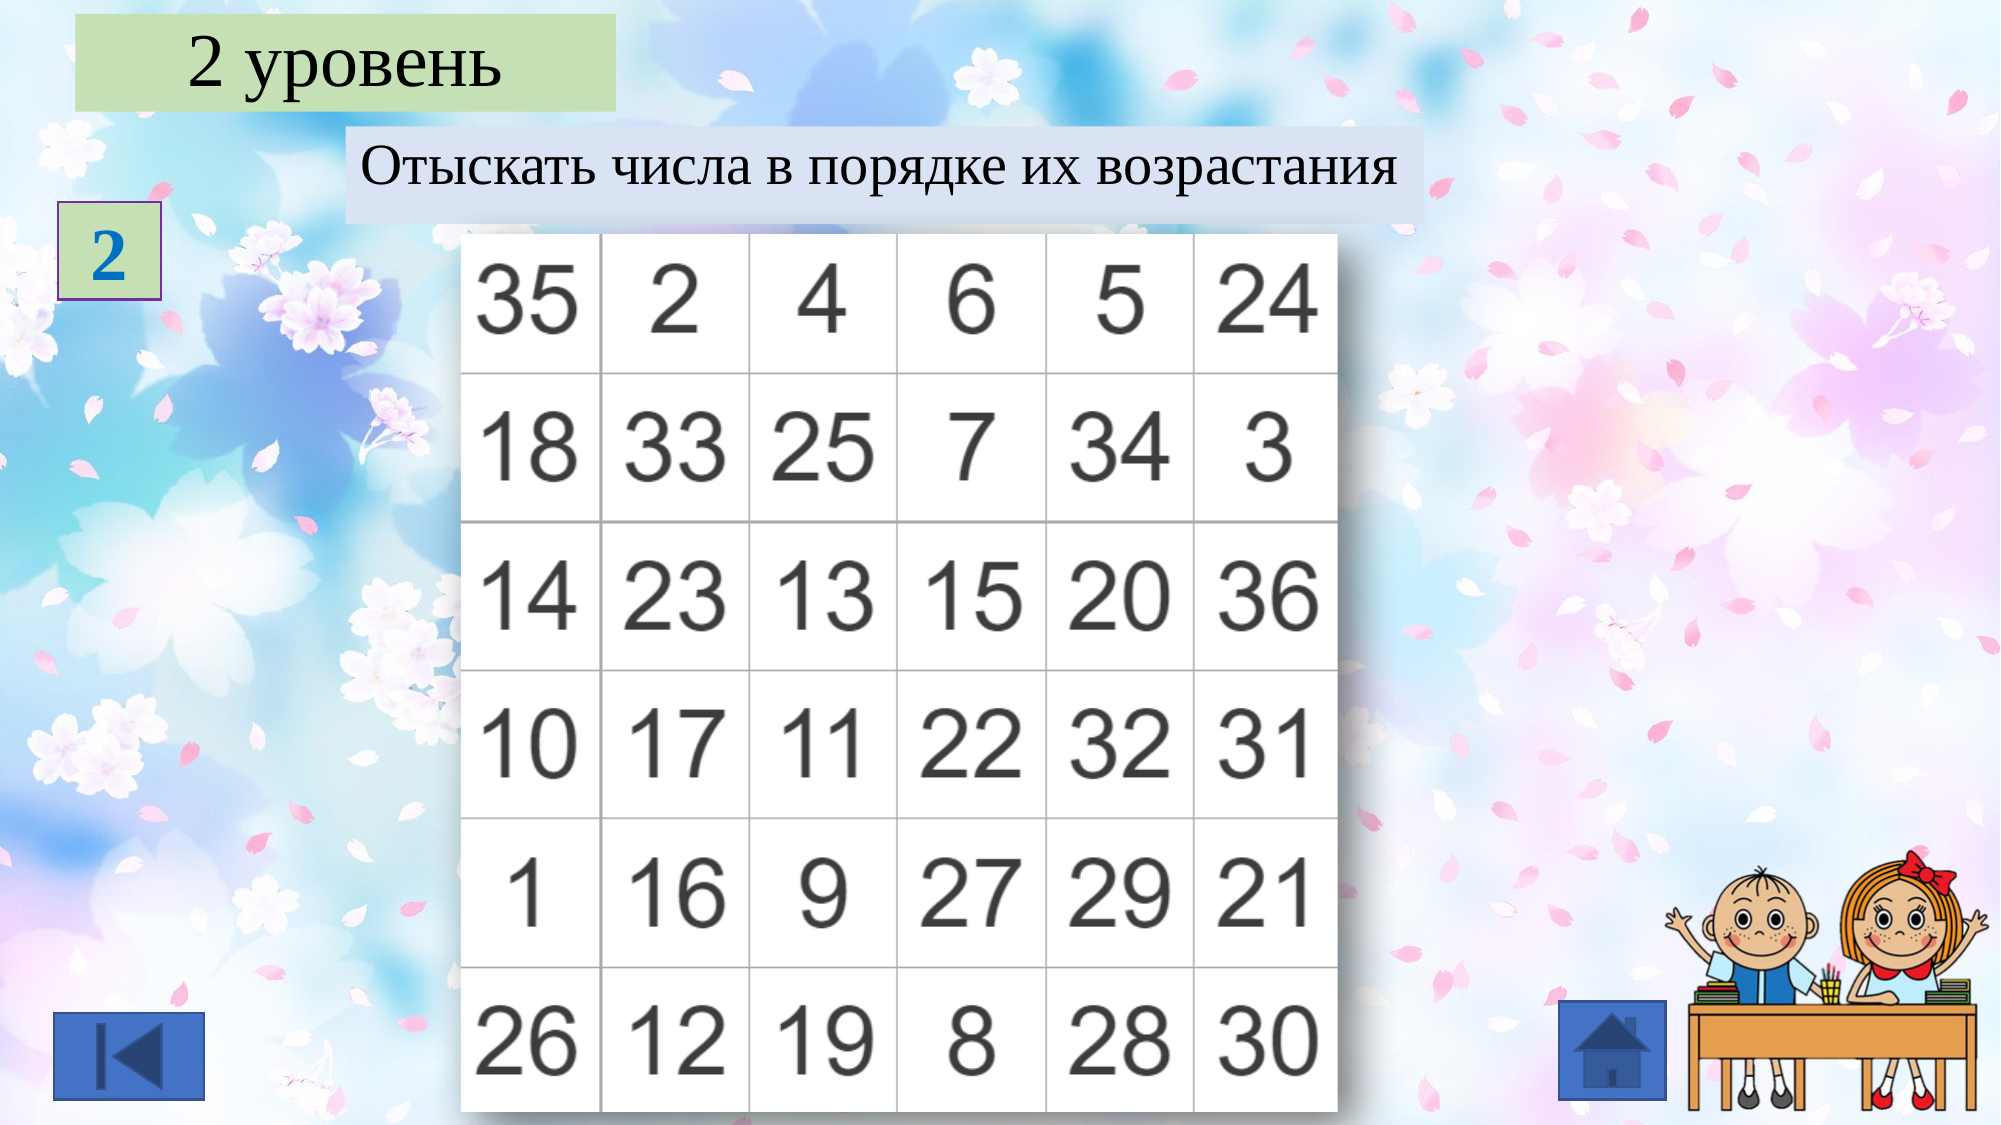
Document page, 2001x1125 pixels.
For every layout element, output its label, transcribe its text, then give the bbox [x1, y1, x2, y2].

text_box 2 [57, 201, 162, 301]
picture [0, 0, 2001, 1125]
text_box [53, 1012, 205, 1101]
text_box 2 уровень [75, 13, 616, 112]
list Отыскать числа в порядке их возрастания [345, 126, 1424, 225]
text_box [1558, 1000, 1584, 1101]
